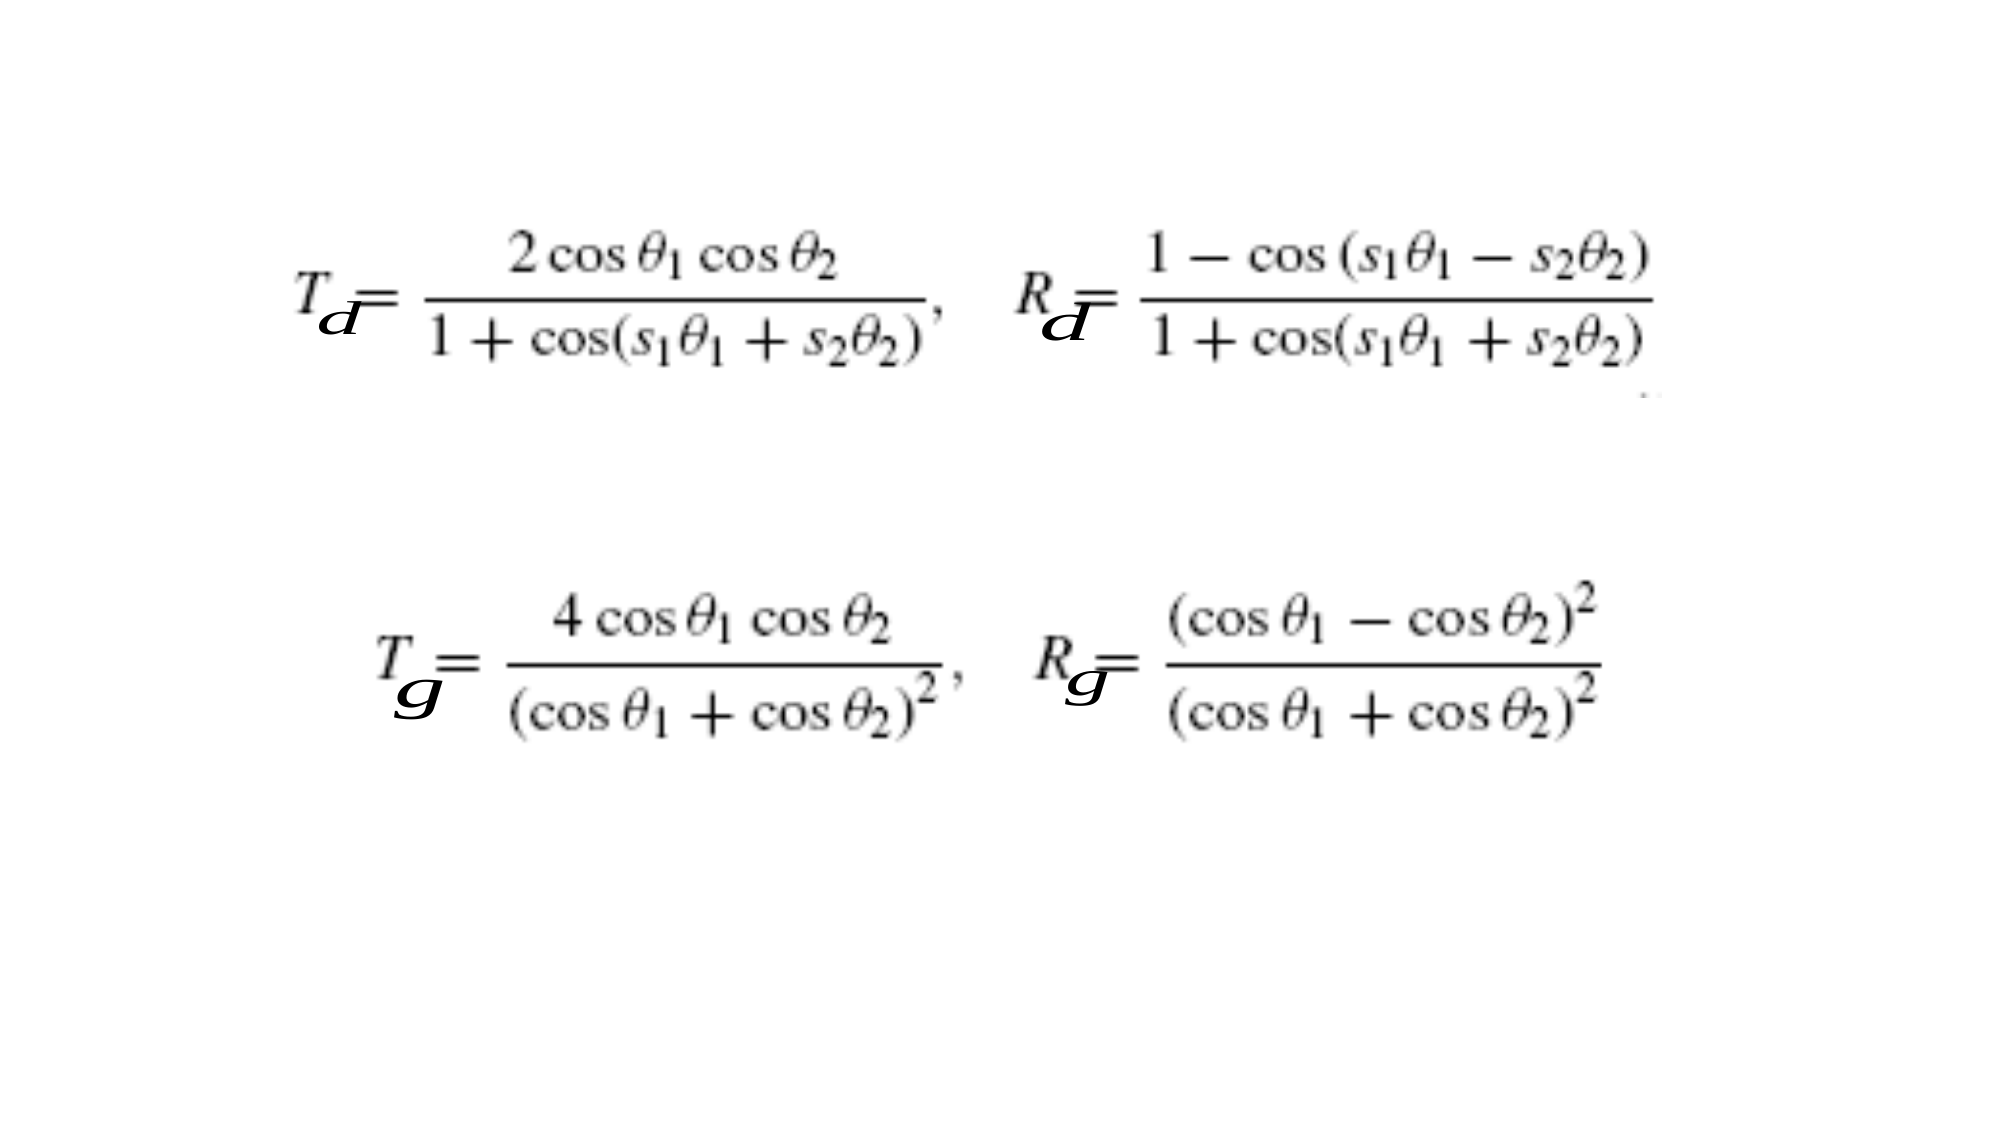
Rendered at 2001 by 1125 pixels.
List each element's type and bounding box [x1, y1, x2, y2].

list [208, 190, 1662, 398]
list [214, 543, 1603, 755]
text_box [1023, 290, 1119, 354]
text_box [1047, 660, 1130, 717]
text_box [302, 290, 386, 347]
text_box [373, 668, 469, 732]
